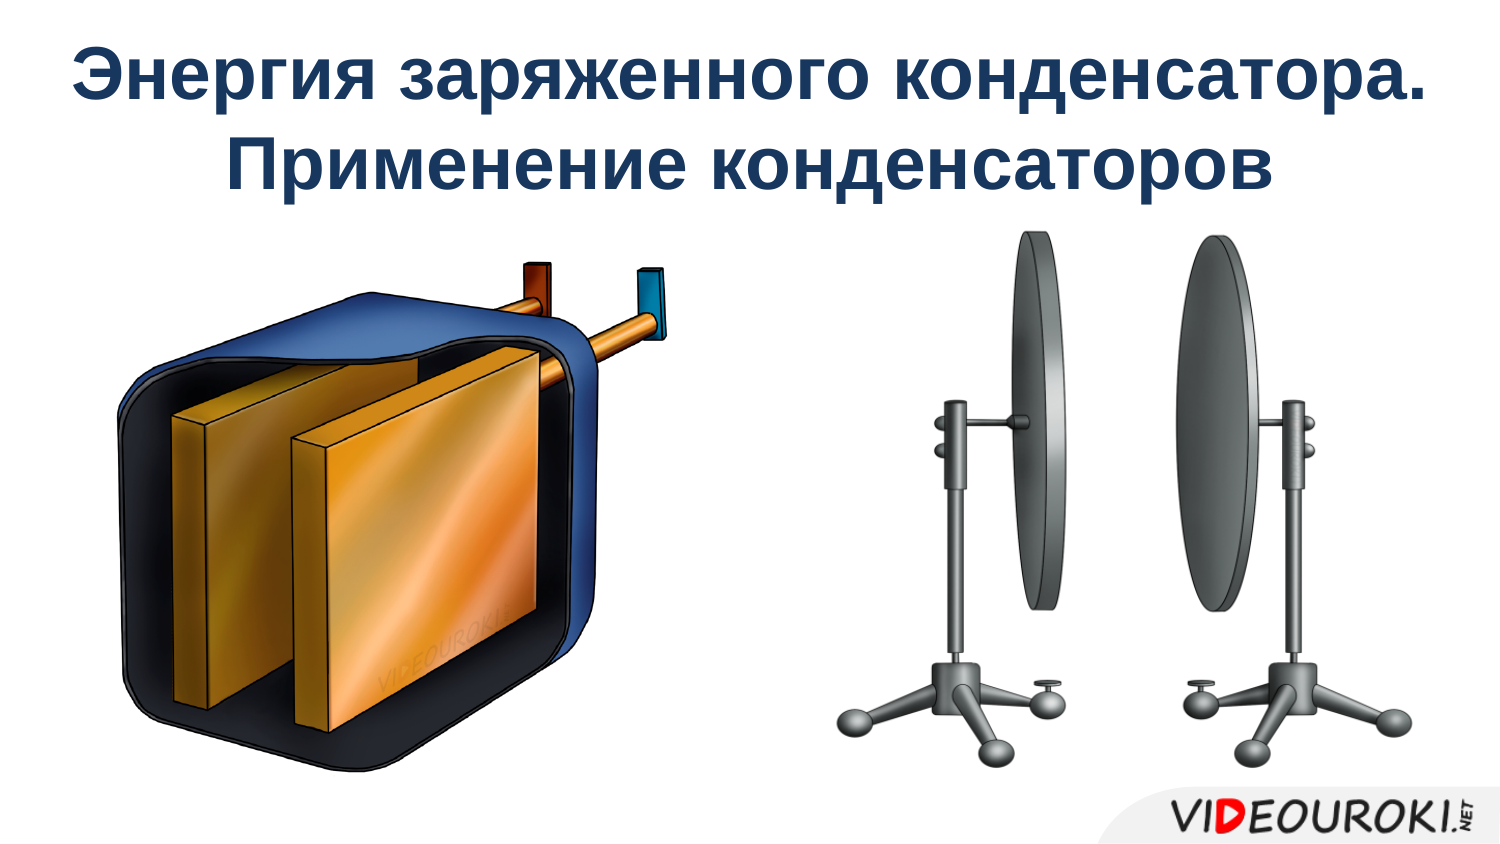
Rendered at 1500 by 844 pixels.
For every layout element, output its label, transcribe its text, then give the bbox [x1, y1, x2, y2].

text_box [1097, 786, 1500, 844]
picture [79, 188, 692, 800]
picture [820, 216, 1424, 773]
title Энергия заряженного конденсатора. Применение конденсаторов [29, 32, 1471, 198]
